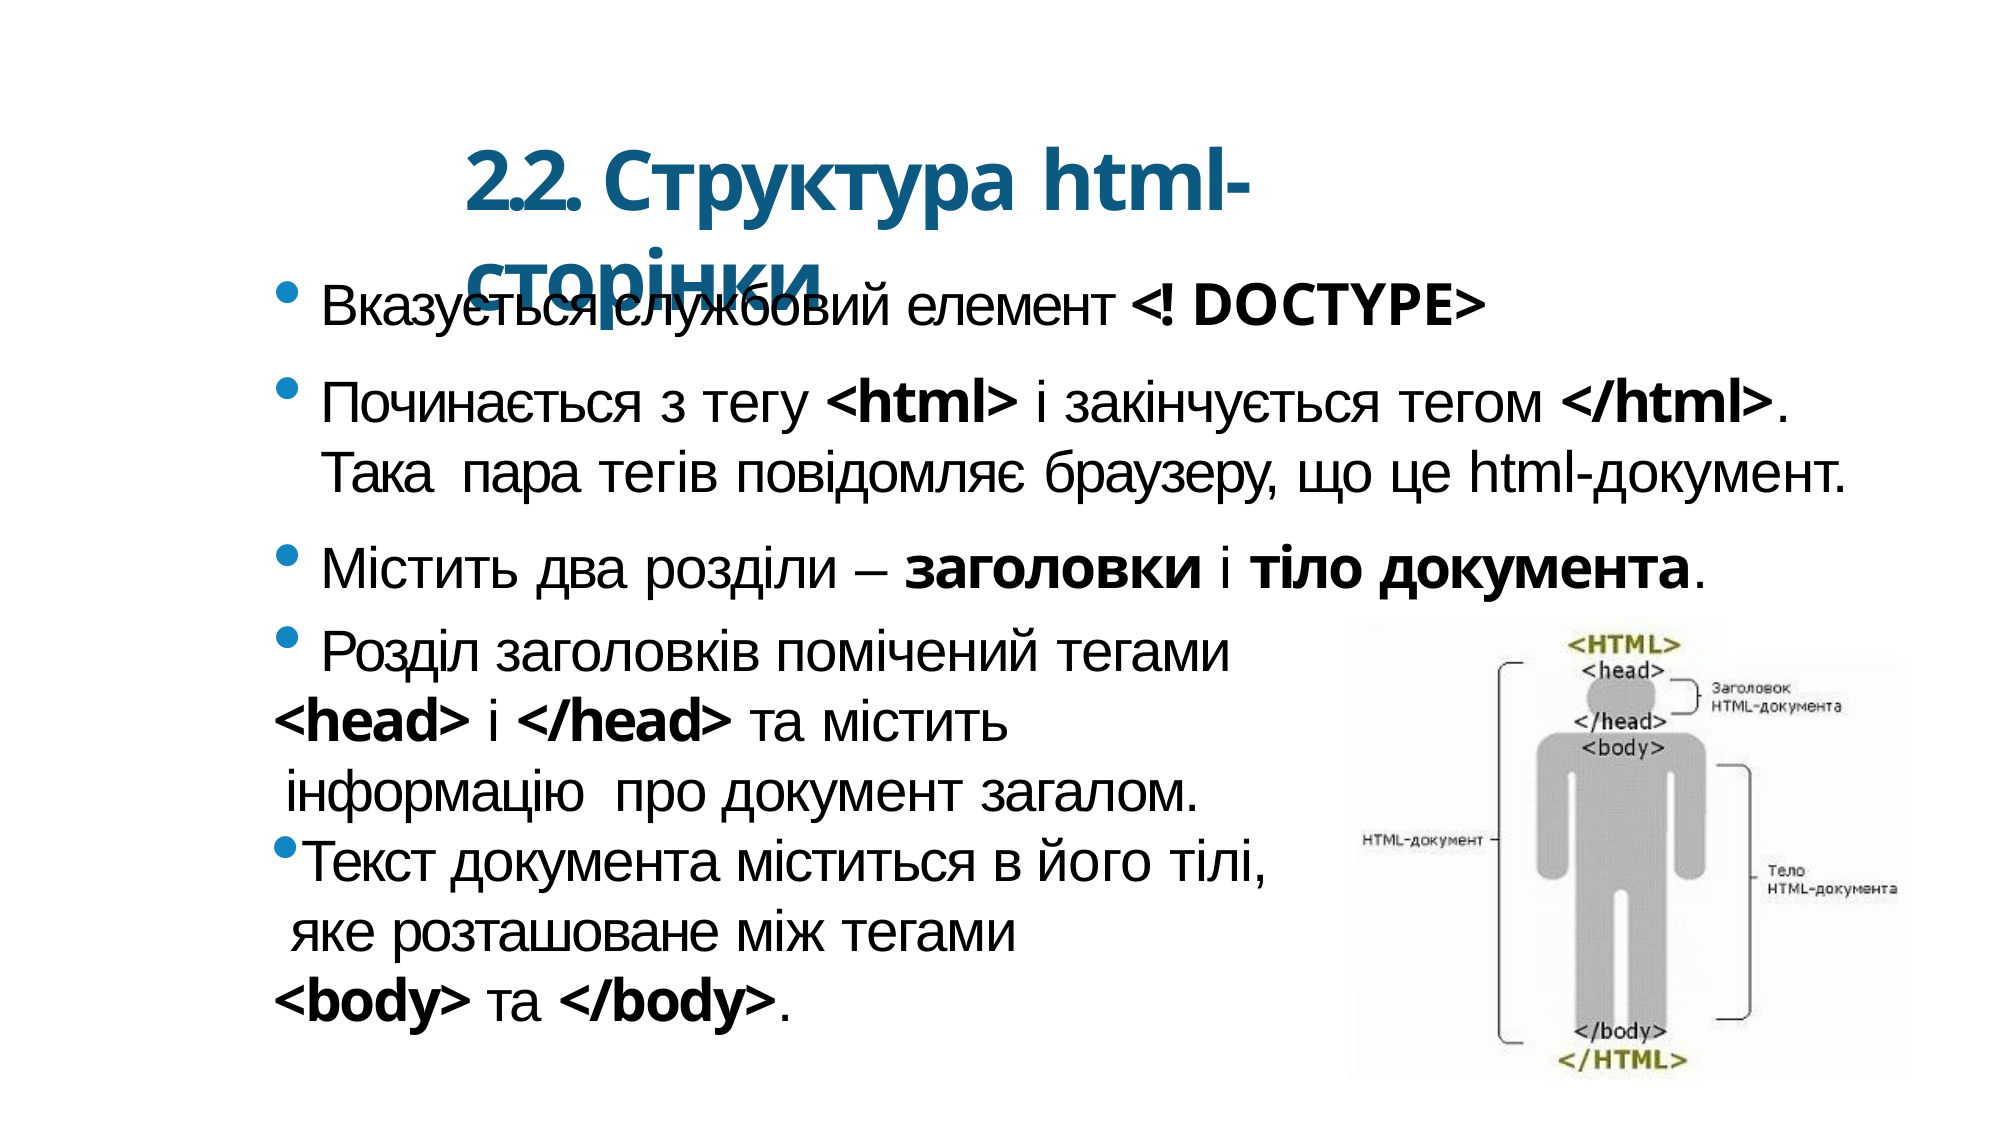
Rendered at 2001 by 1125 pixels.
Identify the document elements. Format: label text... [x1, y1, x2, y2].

title 2.2. Структура html-сторінки [462, 125, 1528, 265]
text_box Вказується службовий елемент <! DOCTYPE> Починається з тегу <html> і закінчується тегом </html>. Така пара тегів повідомляє браузеру, що це html-документ. Містить два розділи – заголовки і тіло документа. Розділ заголовків помічений тегами <head> і </head> та містить інформацію про документ загалом. Текст документа міститься в його тілі, яке розташоване між тегами <body> та </body>. [271, 265, 1854, 1033]
text_box [1348, 617, 1913, 1086]
